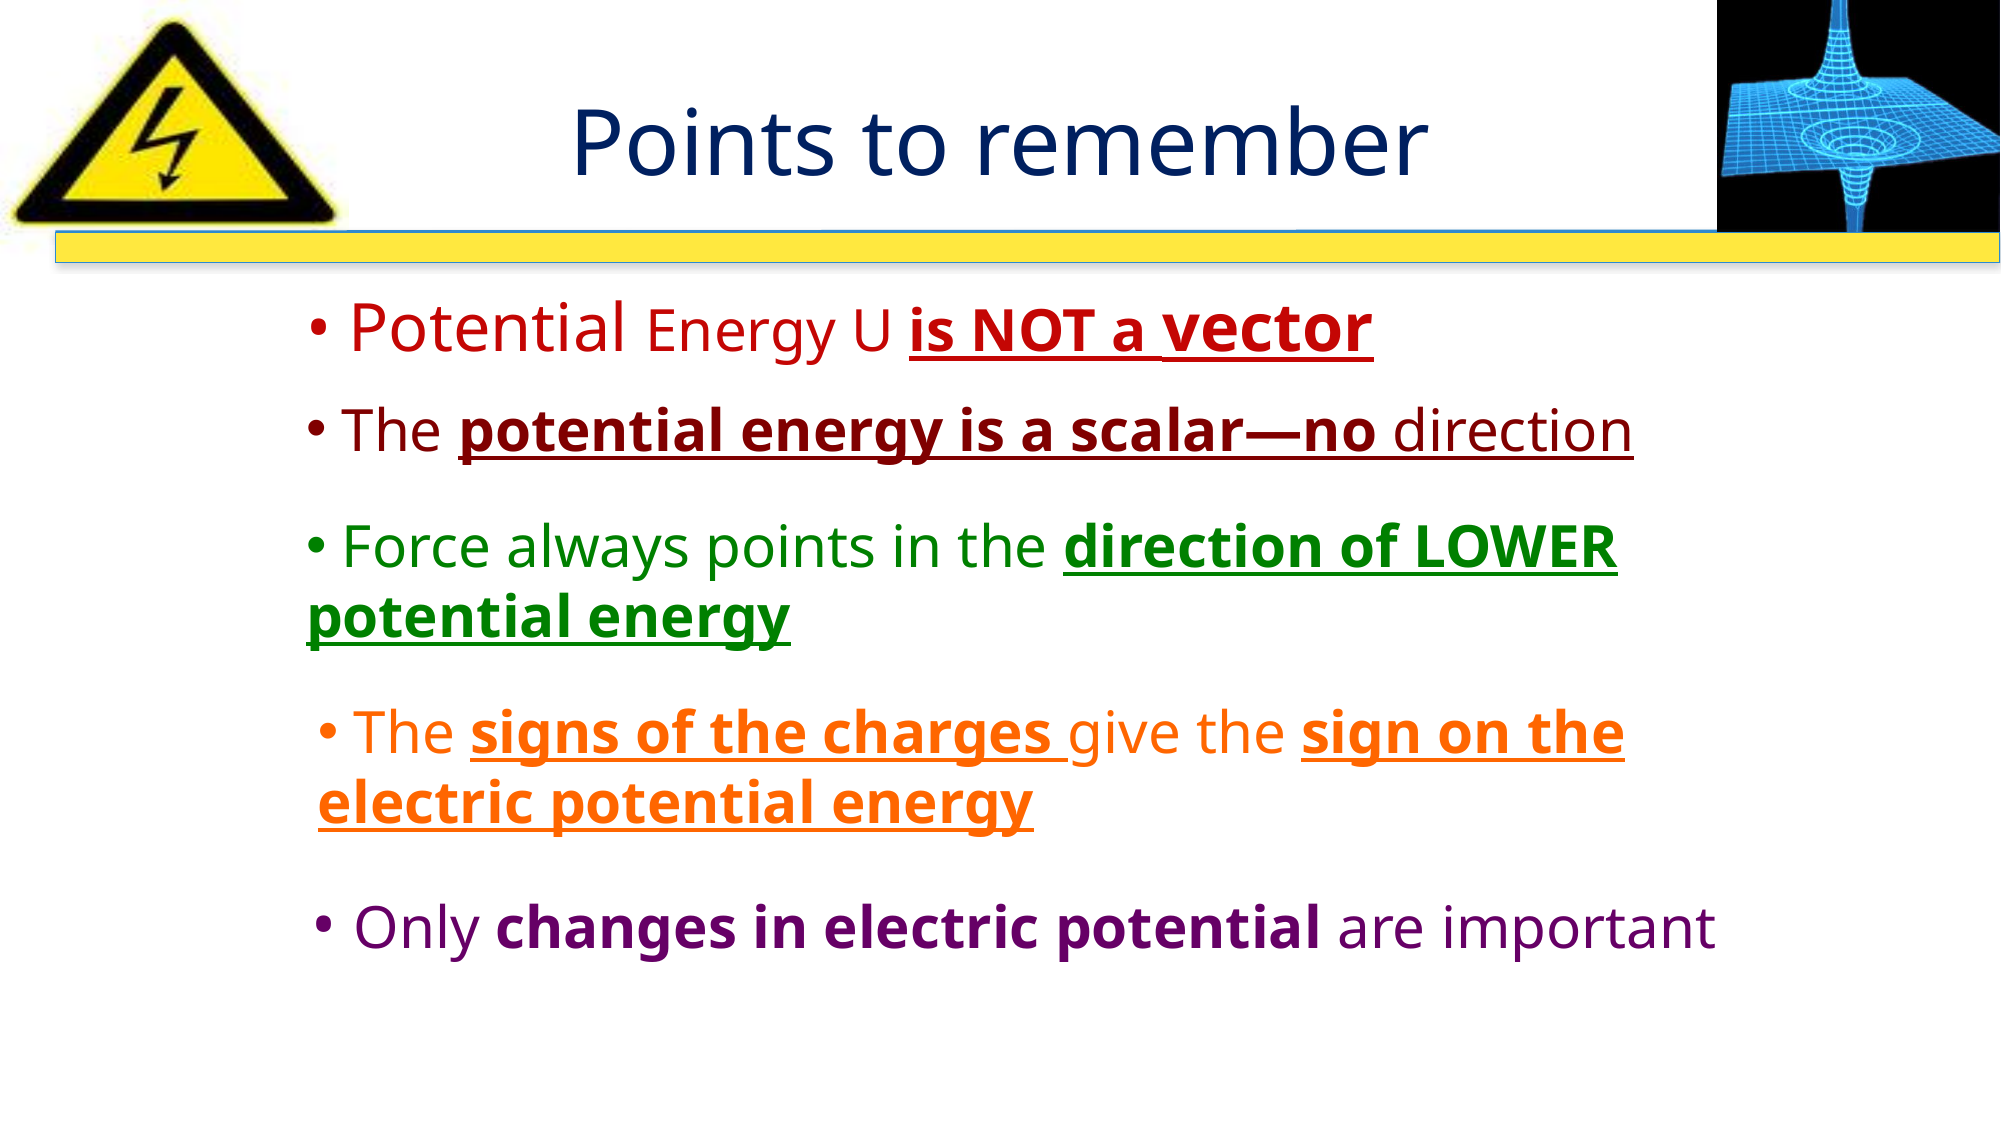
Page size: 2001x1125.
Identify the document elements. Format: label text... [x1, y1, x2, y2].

picture [1717, 0, 2000, 232]
text_box Force always points in the direction of LOWER potential energy [291, 501, 1686, 657]
text_box • Potential Energy U is NOT a vector [291, 277, 1472, 373]
text_box The potential energy is a scalar—no direction [291, 385, 1744, 471]
text_box The signs of the charges give the sign on the electric potential energy [303, 687, 1662, 843]
title Points to remember [99, 45, 1900, 233]
picture [0, 0, 349, 263]
text_box • Only changes in electric potential are important [296, 874, 1732, 970]
